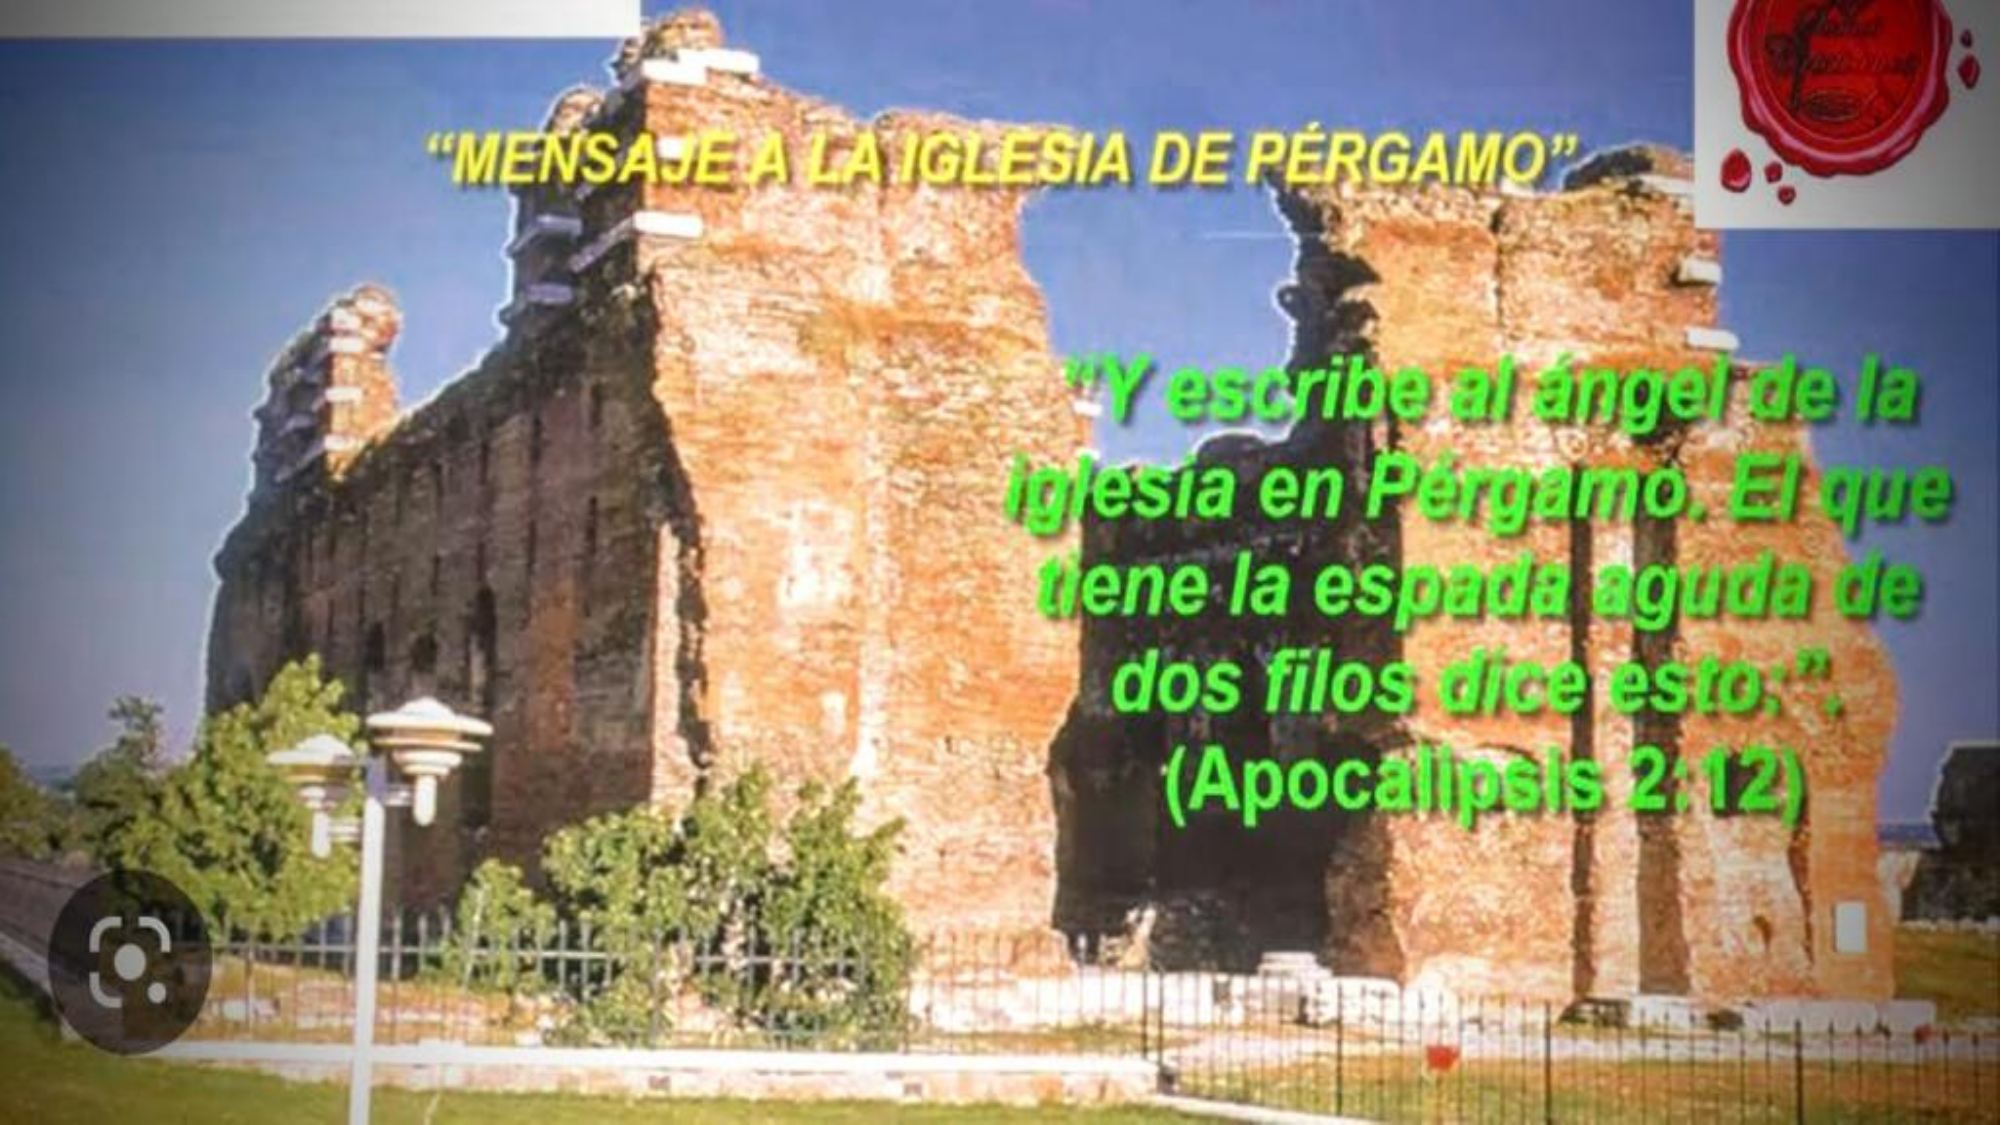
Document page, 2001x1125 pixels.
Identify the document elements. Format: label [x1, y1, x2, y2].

list [0, 0, 2000, 1125]
